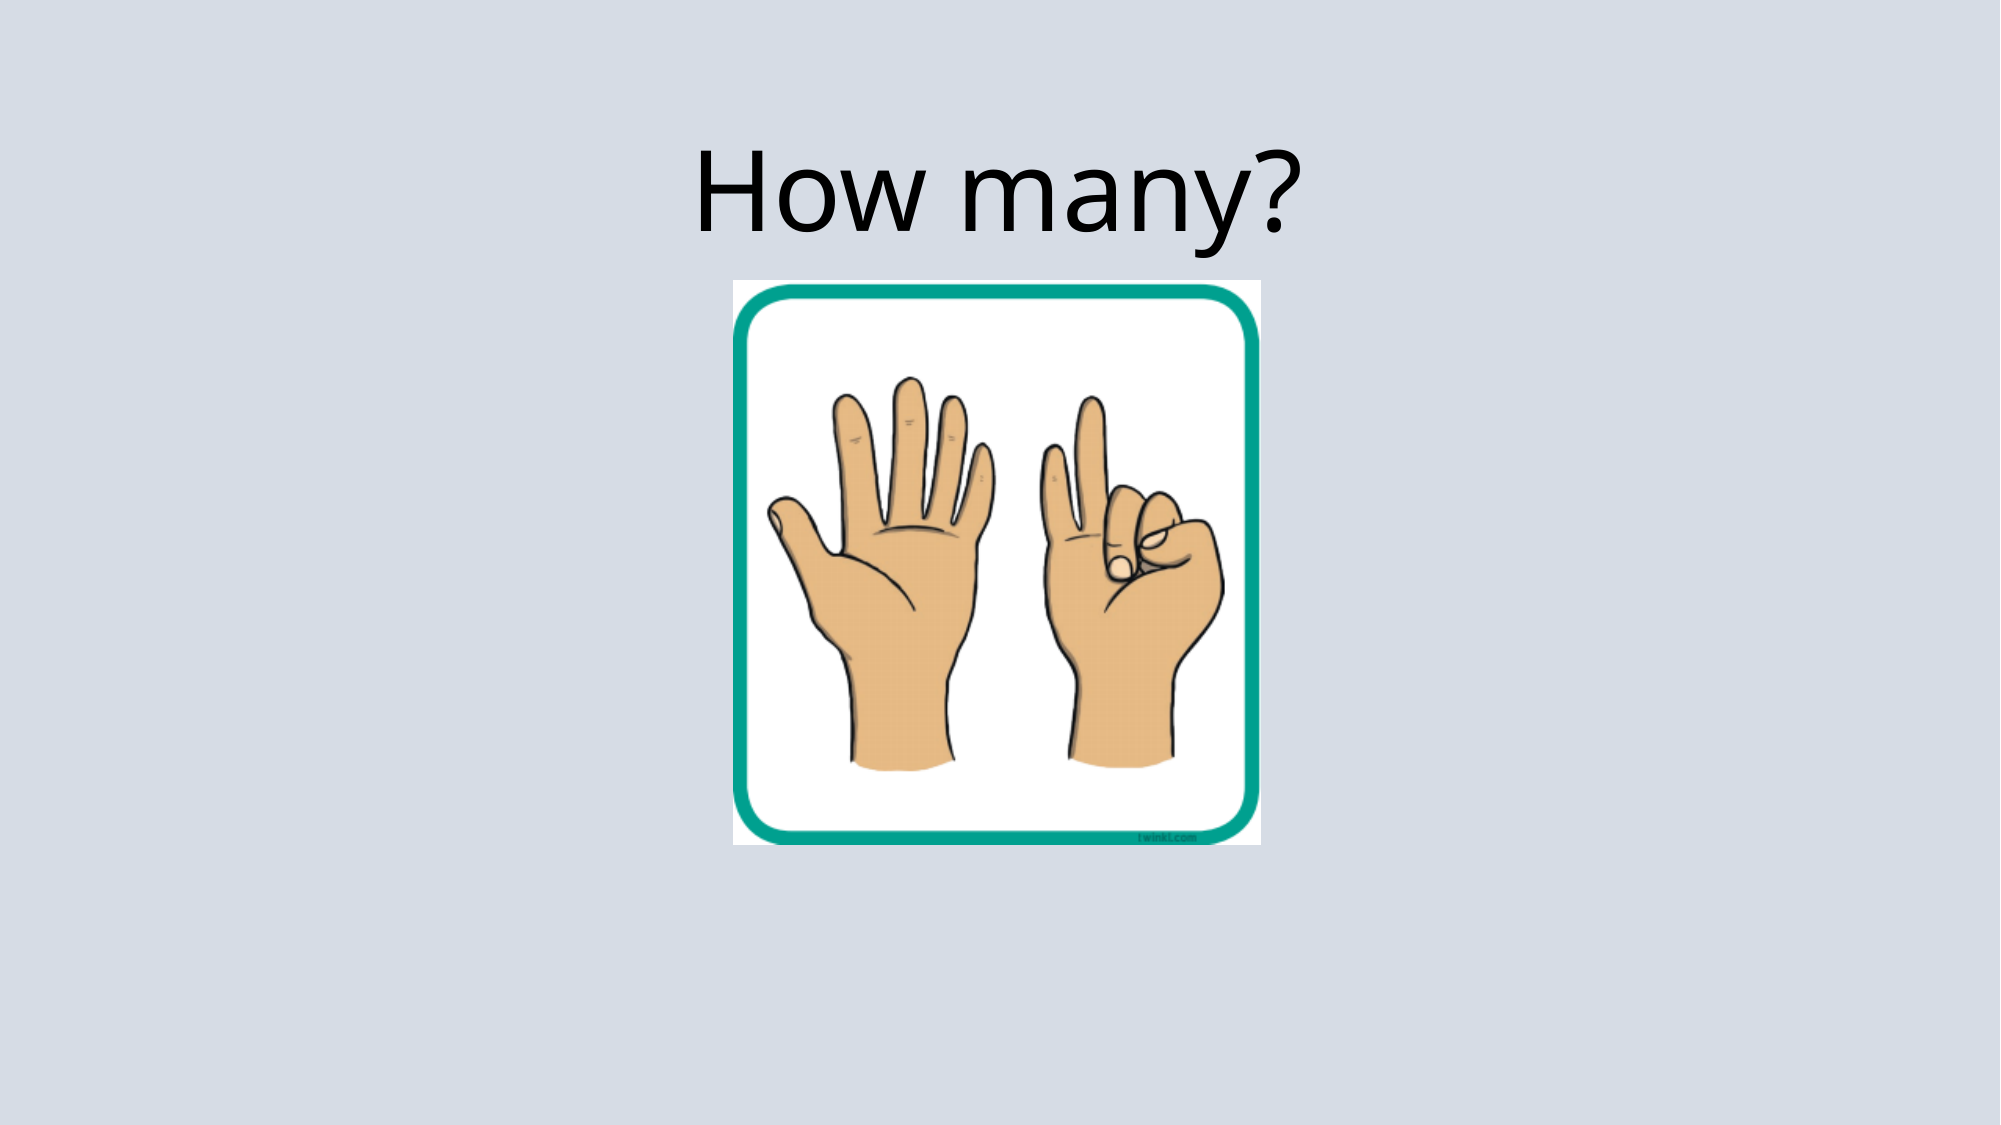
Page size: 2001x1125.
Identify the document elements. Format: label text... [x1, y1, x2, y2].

text_box How many? [464, 111, 1529, 262]
picture [733, 280, 1261, 845]
